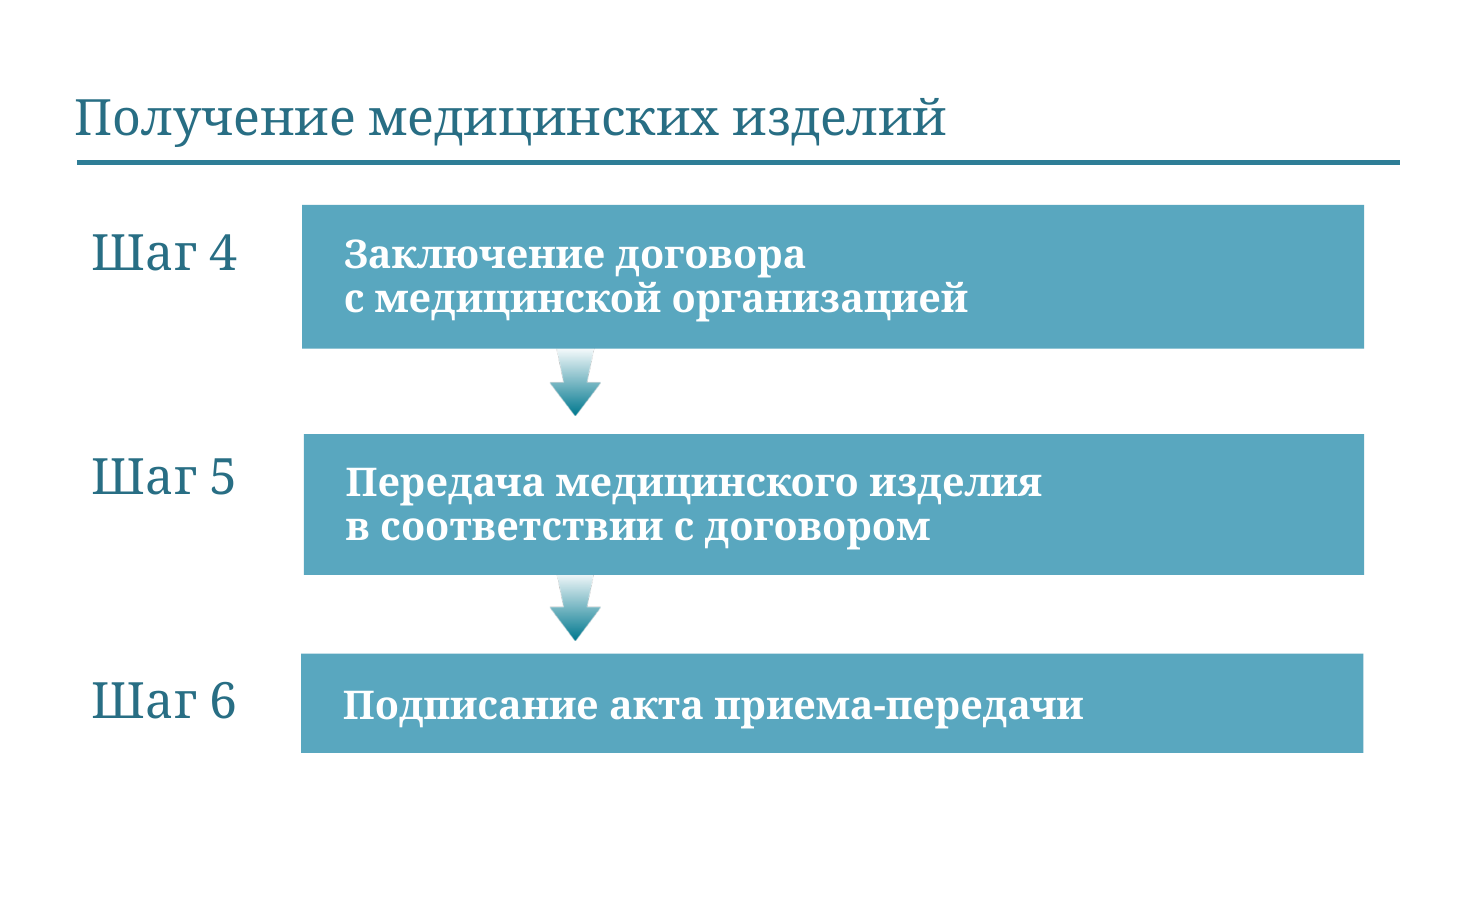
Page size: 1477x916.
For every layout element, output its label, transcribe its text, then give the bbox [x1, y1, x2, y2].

text_box Получение медицинских изделий [63, 79, 1353, 151]
text_box Шаг 6 [77, 683, 295, 737]
text_box Шаг 4 [77, 235, 295, 288]
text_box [300, 204, 1365, 754]
text_box Шаг 5 [77, 459, 295, 512]
